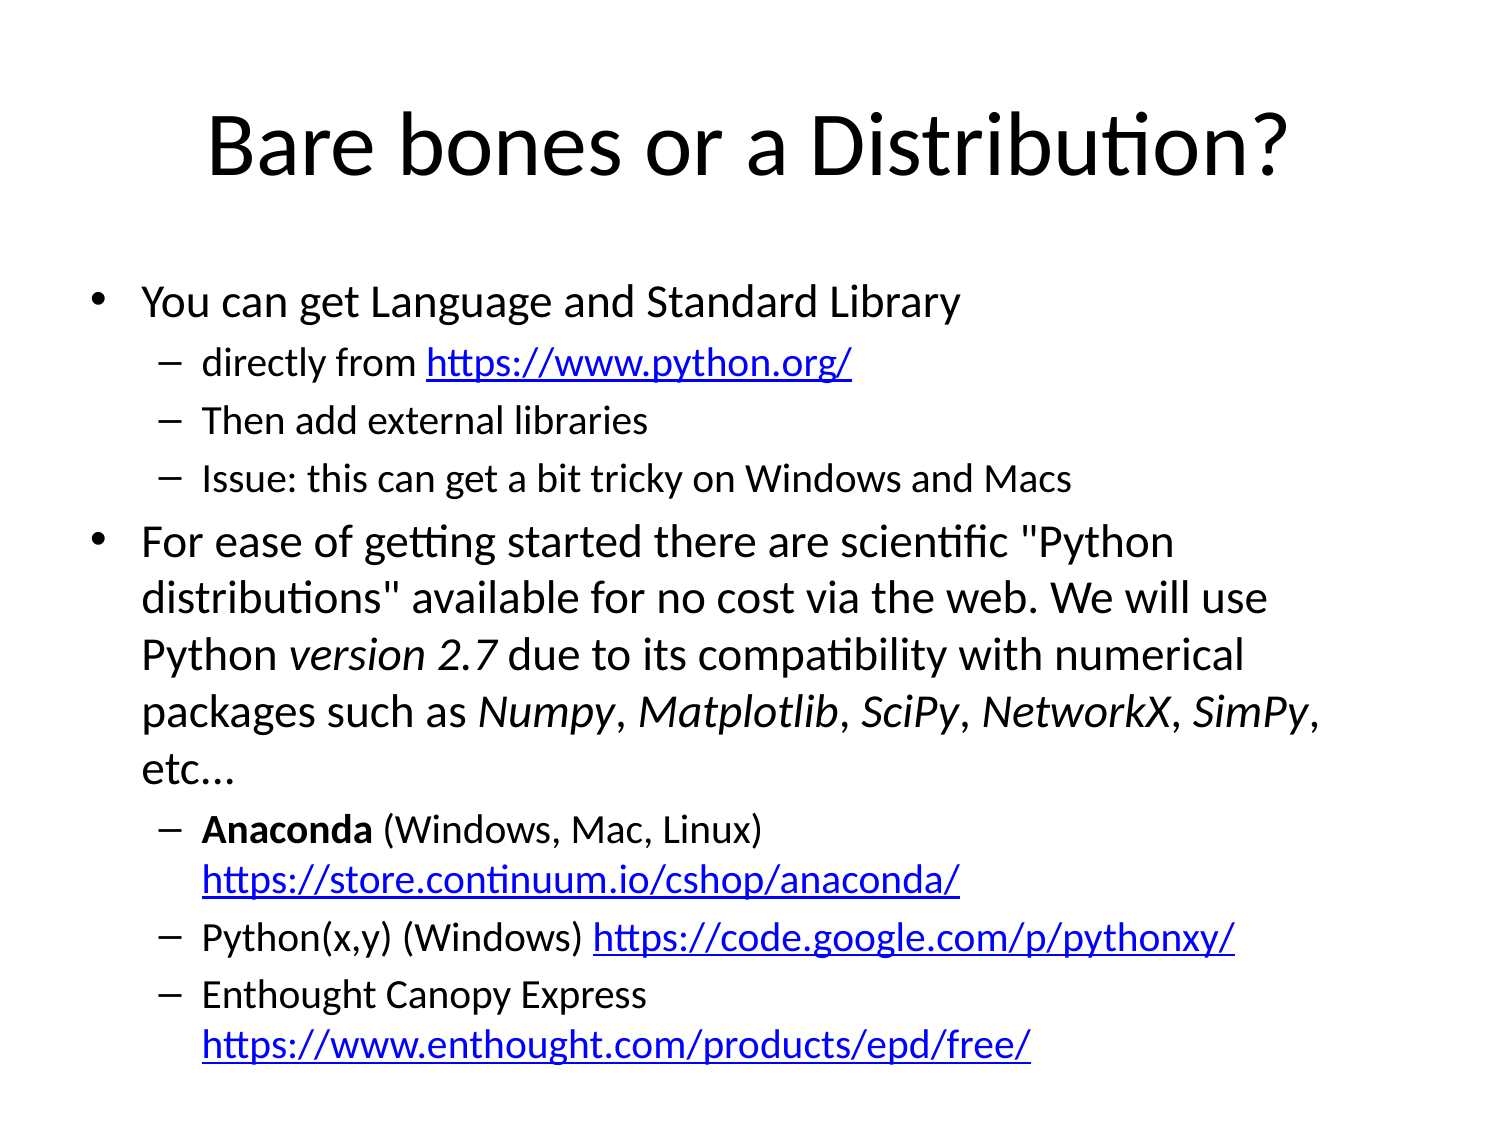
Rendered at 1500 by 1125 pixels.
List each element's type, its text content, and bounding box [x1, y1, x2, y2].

title Bare bones or a Distribution? [75, 45, 1425, 233]
list You can get Language and Standard Library directly from https://www.python.org/ Then add external libraries Issue: this can get a bit tricky on Windows and Macs For ease of getting started there are scientific "Python distributions" available for no cost via the web. We will use Python version 2.7 due to its compatibility with numerical packages such as Numpy, Matplotlib, SciPy, NetworkX, SimPy, etc... Anaconda (Windows, Mac, Linux) https://store.continuum.io/cshop/anaconda/ Python(x,y) (Windows) https://code.google.com/p/pythonxy/ Enthought Canopy Express https://www.enthought.com/products/epd/free/ [75, 262, 1425, 1075]
